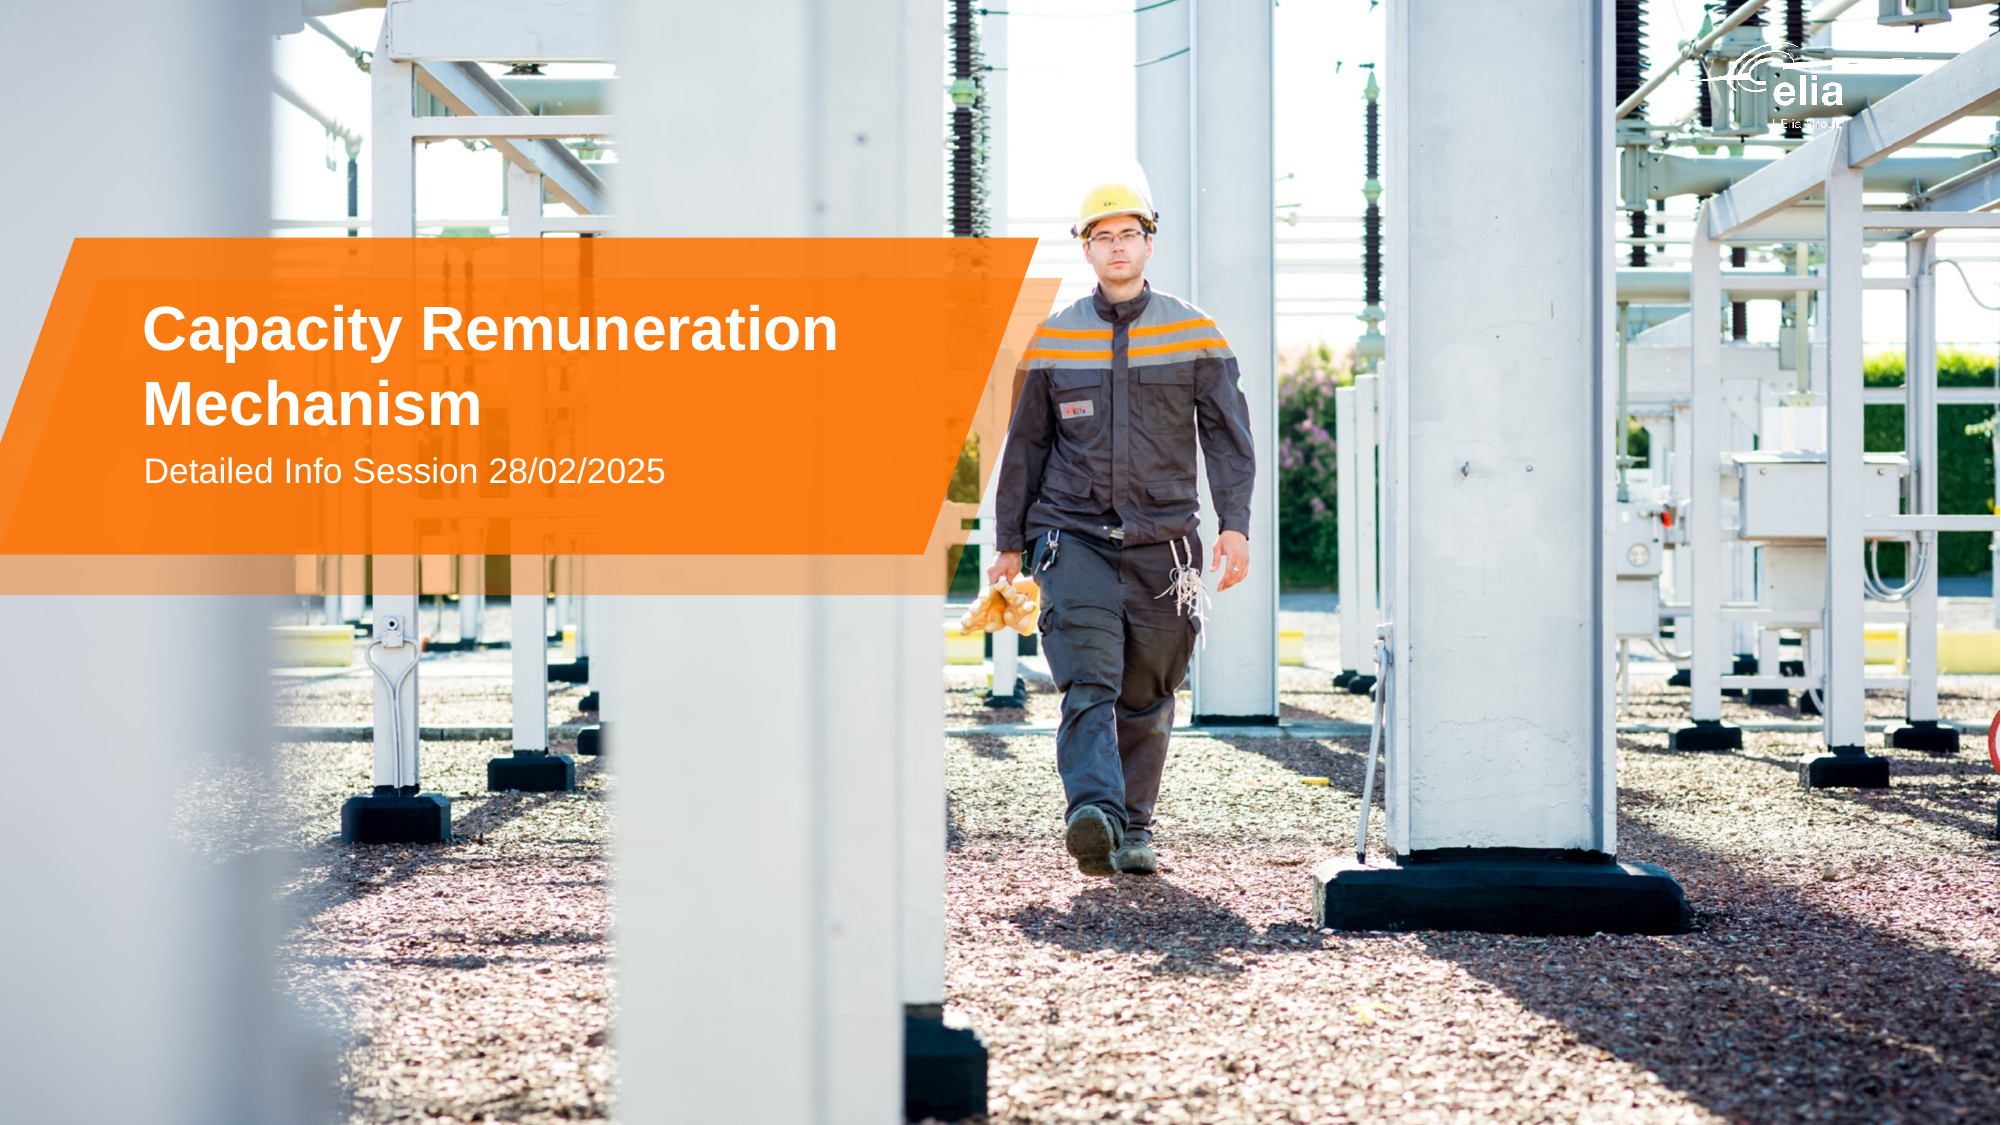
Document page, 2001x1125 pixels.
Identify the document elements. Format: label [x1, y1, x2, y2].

picture [0, 0, 2000, 1125]
text_box [0, 237, 1063, 596]
